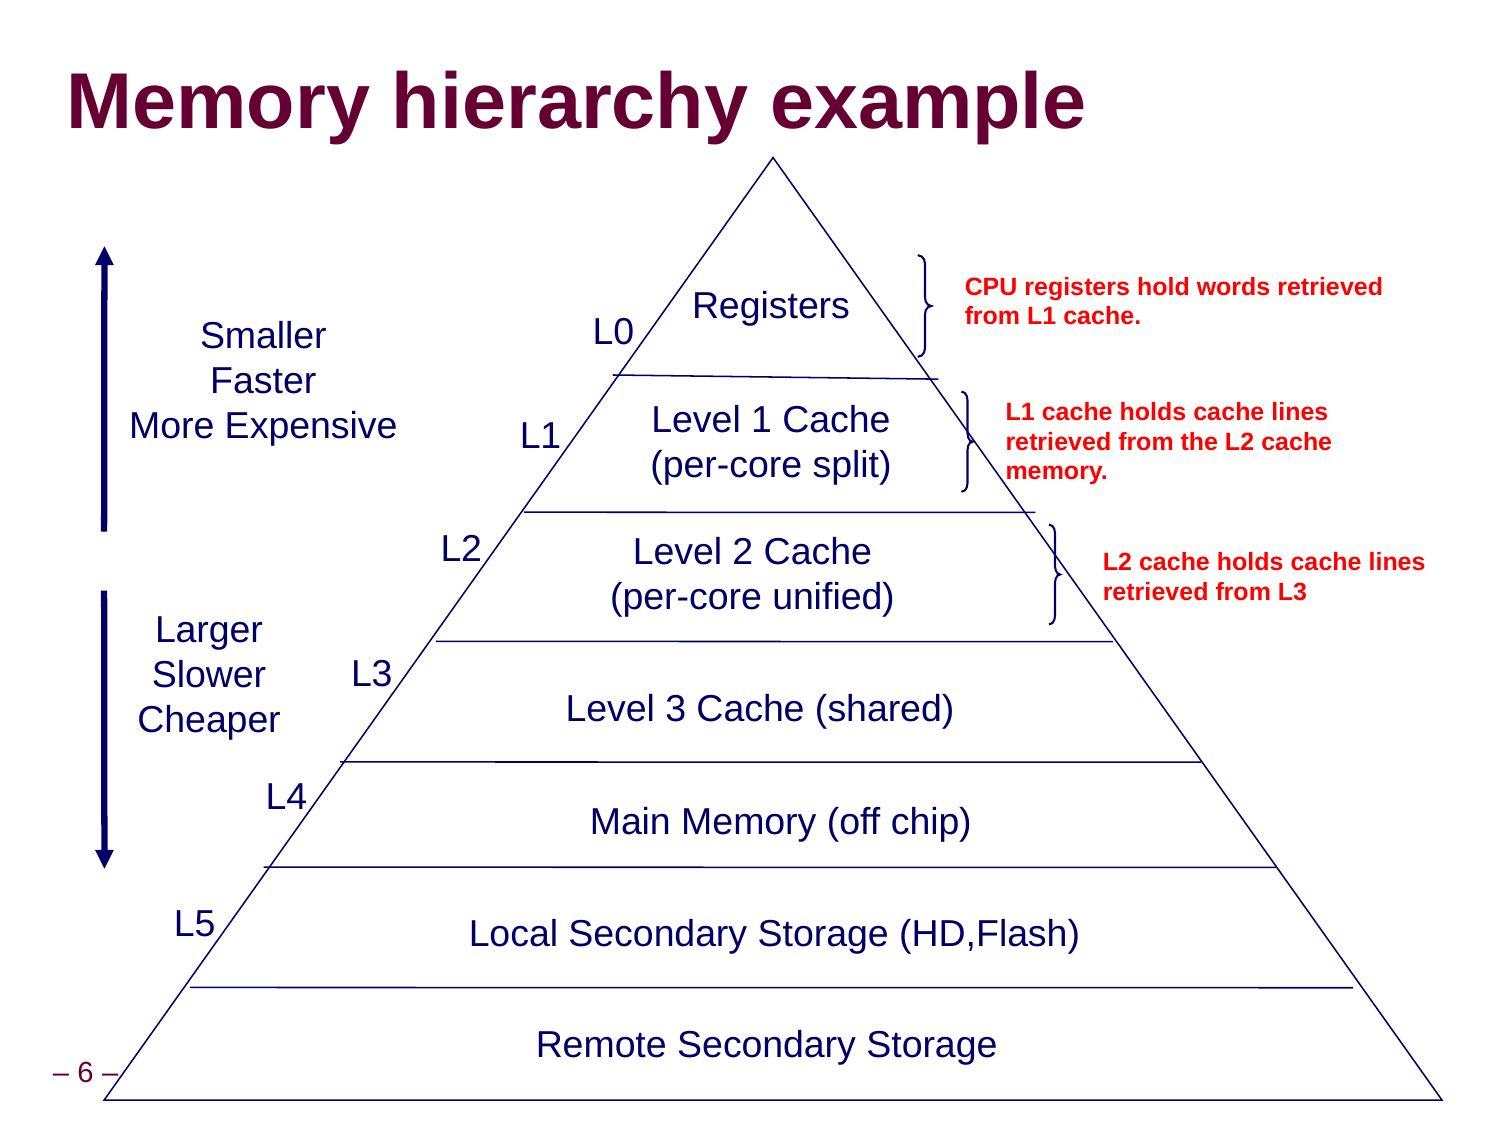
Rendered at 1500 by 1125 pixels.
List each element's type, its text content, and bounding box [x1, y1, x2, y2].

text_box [962, 387, 1456, 493]
text_box [98, 593, 111, 869]
text_box Level 2 Cache (per-core unified)‏ [595, 519, 910, 626]
text_box L0 [573, 299, 654, 361]
text_box [918, 255, 932, 357]
text_box L2 [421, 516, 502, 577]
text_box L1 [500, 403, 581, 465]
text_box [1049, 524, 1500, 625]
text_box [104, 287, 1442, 1101]
text_box Remote Secondary Storage [521, 1012, 1013, 1073]
text_box Local Secondary Storage (HD,Flash) [453, 901, 1096, 962]
text_box Level 1 Cache (per-core split) [635, 387, 907, 493]
text_box Registers [677, 273, 865, 334]
title Memory hierarchy example [66, 40, 1495, 168]
text_box Larger Slower Cheaper [122, 597, 296, 748]
text_box [691, 168, 855, 273]
text_box L5 [154, 891, 235, 952]
text_box Smaller Faster More Expensive [114, 303, 413, 455]
text_box Level 3 Cache (shared) [550, 676, 970, 737]
text_box CPU registers hold words retrieved from L1 cache. [950, 262, 1429, 338]
text_box Main Memory (off chip) [575, 789, 987, 850]
text_box L3 [331, 641, 412, 702]
text_box L4 [246, 764, 327, 825]
text_box [98, 246, 111, 529]
